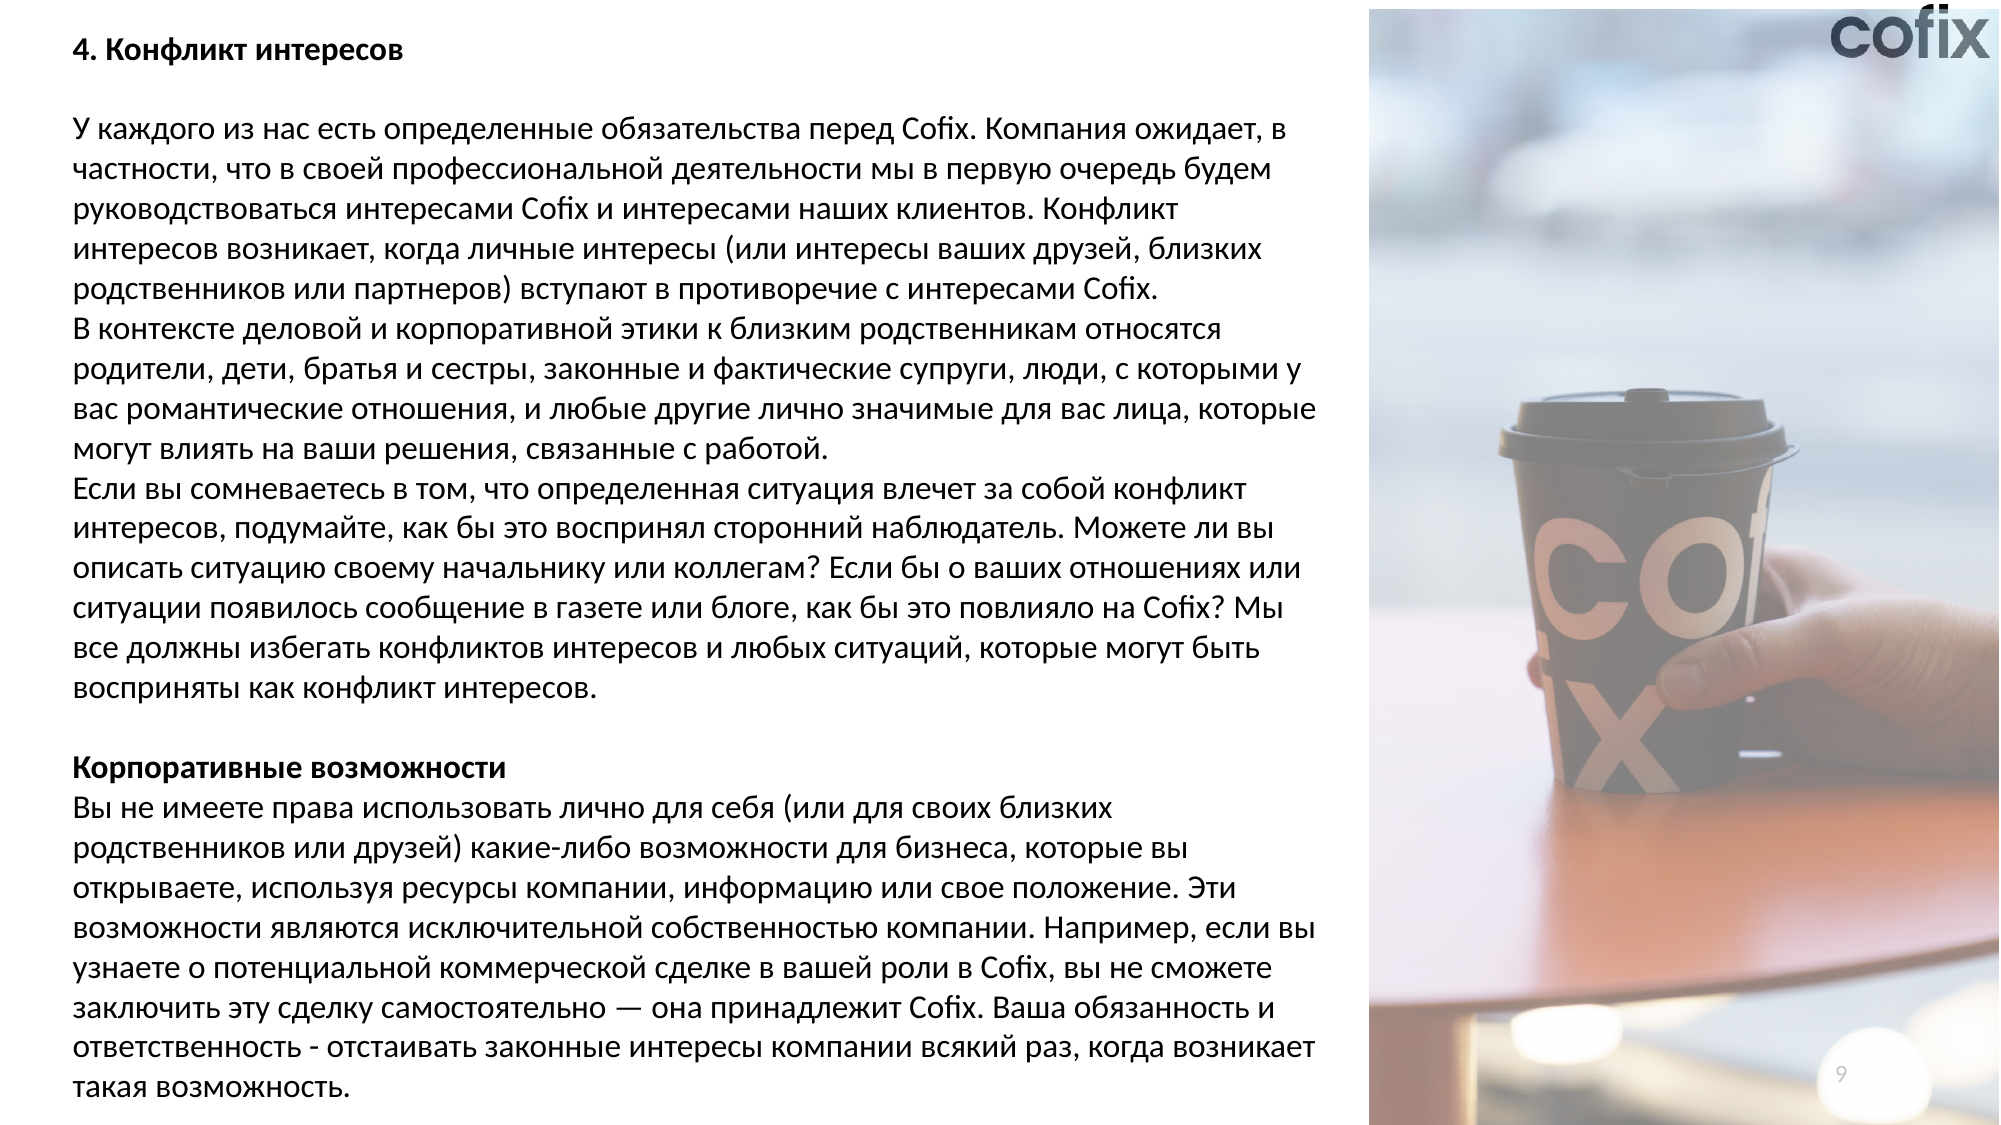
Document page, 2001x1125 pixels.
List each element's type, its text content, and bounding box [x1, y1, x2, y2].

text_box 4. Конфликт интересов У каждого из нас есть определенные обязательства перед Cofix. Компания ожидает, в частности, что в своей профессиональной деятельности мы в первую очередь будем руководствоваться интересами Cofix и интересами наших клиентов. Конфликт интересов возникает, когда личные интересы (или интересы ваших друзей, близких родственников или партнеров) вступают в противоречие с интересами Cofix. В контексте деловой и корпоративной этики к близким родственникам относятся родители, дети, братья и сестры, законные и фактические супруги, люди, с которыми у вас романтические отношения, и любые другие лично значимые для вас лица, которые могут влиять на ваши решения, связанные с работой. Если вы сомневаетесь в том, что определенная ситуация влечет за собой конфликт интересов, подумайте, как бы это воспринял сторонний наблюдатель. Можете ли вы описать ситуацию своему начальнику или коллегам? Если бы о ваших отношениях или ситуации появилось сообщение в газете или блоге, как бы это повлияло на Cofix? Мы все должны избегать конфликтов интересов и любых ситуаций, которые могут быть восприняты как конфликт интересов. Корпоративные возможности Вы не имеете права использовать лично для себя (или для своих близких родственников или друзей) какие-либо возможности для бизнеса, которые вы открываете, используя ресурсы компании, информацию или свое положение. Эти возможности являются исключительной собственностью компании. Например, если вы узнаете о потенциальной коммерческой сделке в вашей роли в Cofix, вы не сможете заключить эту сделку самостоятельно — она принадлежит Cofix. Ваша обязанность и ответственность - отстаивать законные интересы компании всякий раз, когда возникает такая возможность. [57, 19, 1338, 1112]
picture [1369, 0, 1999, 1125]
